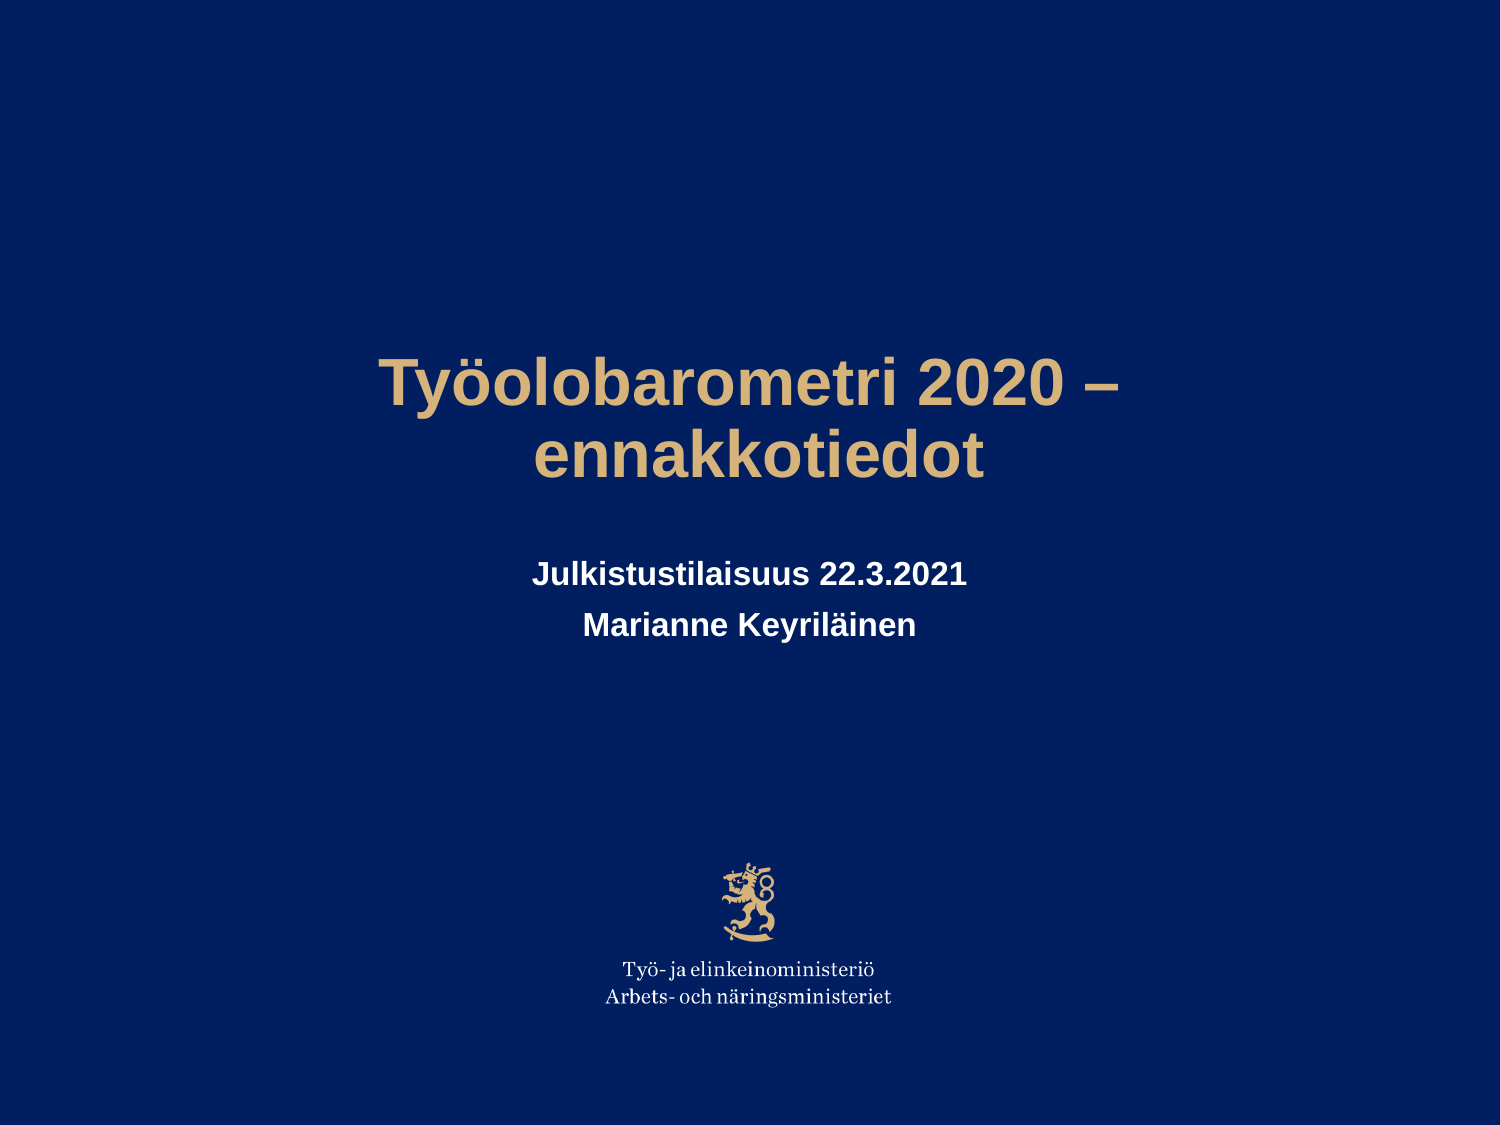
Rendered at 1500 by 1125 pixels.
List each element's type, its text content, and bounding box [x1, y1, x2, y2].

title Työolobarometri 2020 – ennakkotiedot [187, 107, 1313, 500]
picture [602, 856, 898, 1016]
subtitle Julkistustilaisuus 22.3.2021 Marianne Keyriläinen [187, 548, 1313, 697]
